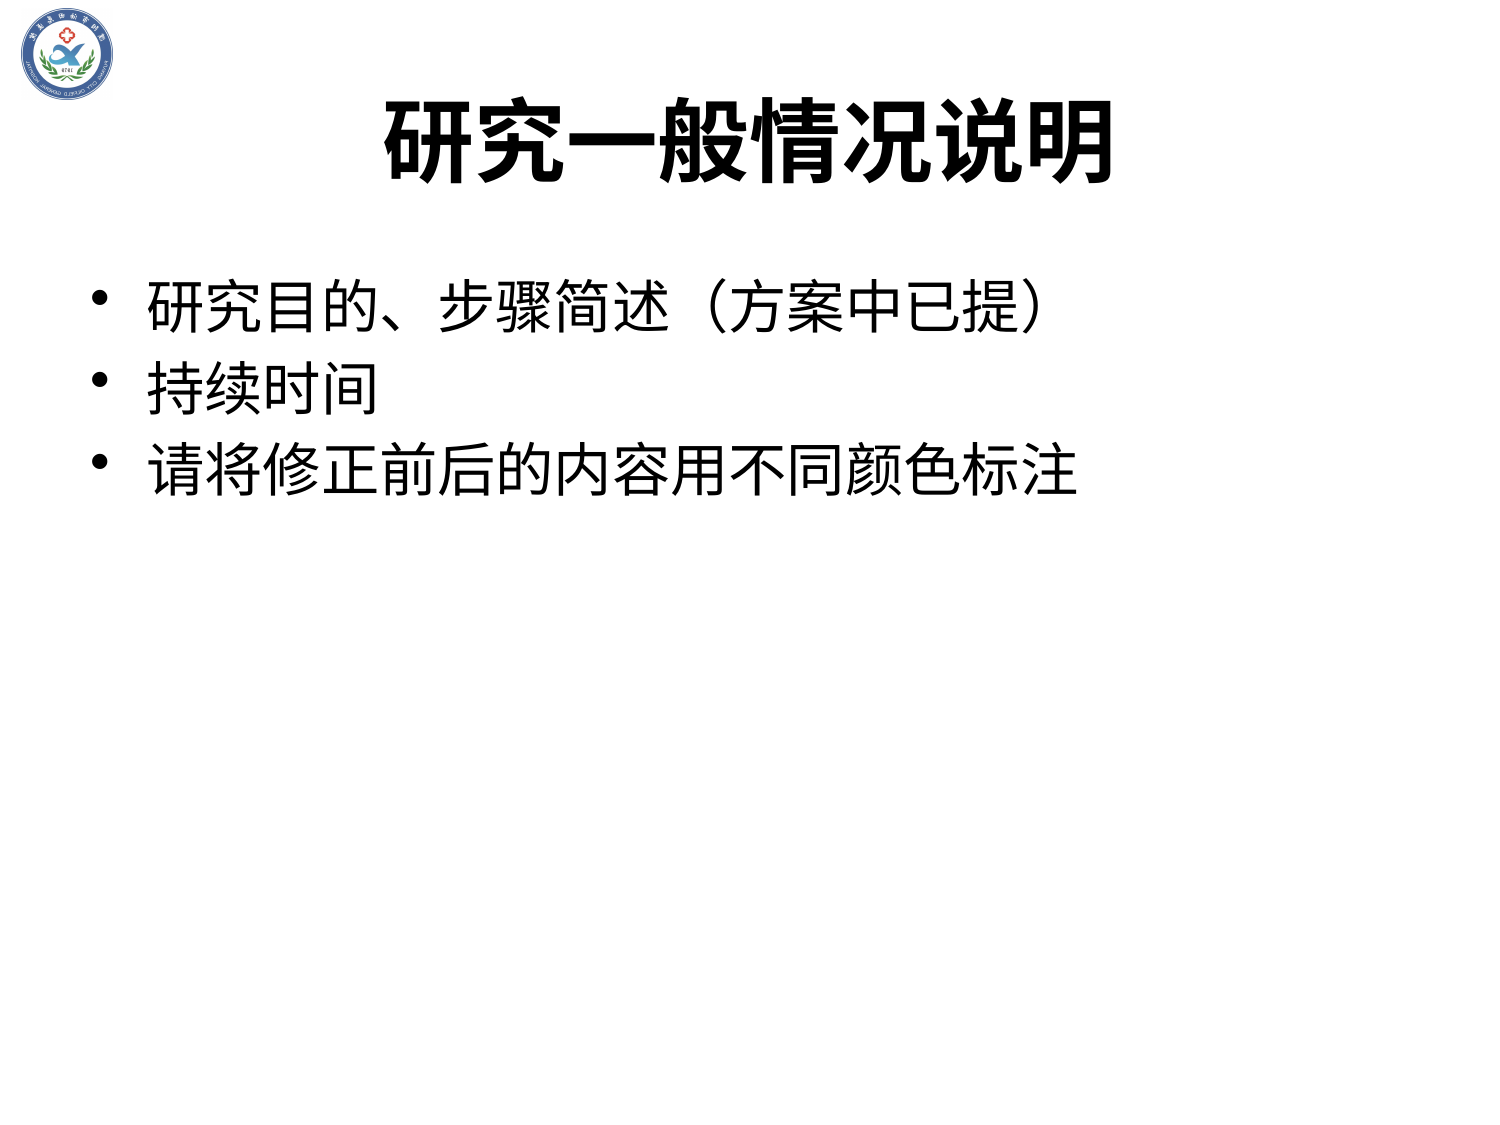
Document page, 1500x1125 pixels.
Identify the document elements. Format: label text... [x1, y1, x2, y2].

title 研究一般情况说明 [74, 44, 1426, 233]
picture [21, 8, 113, 100]
list 研究目的、步骤简述（方案中已提） 持续时间 请将修正前后的内容用不同颜色标注 [74, 262, 1426, 1006]
